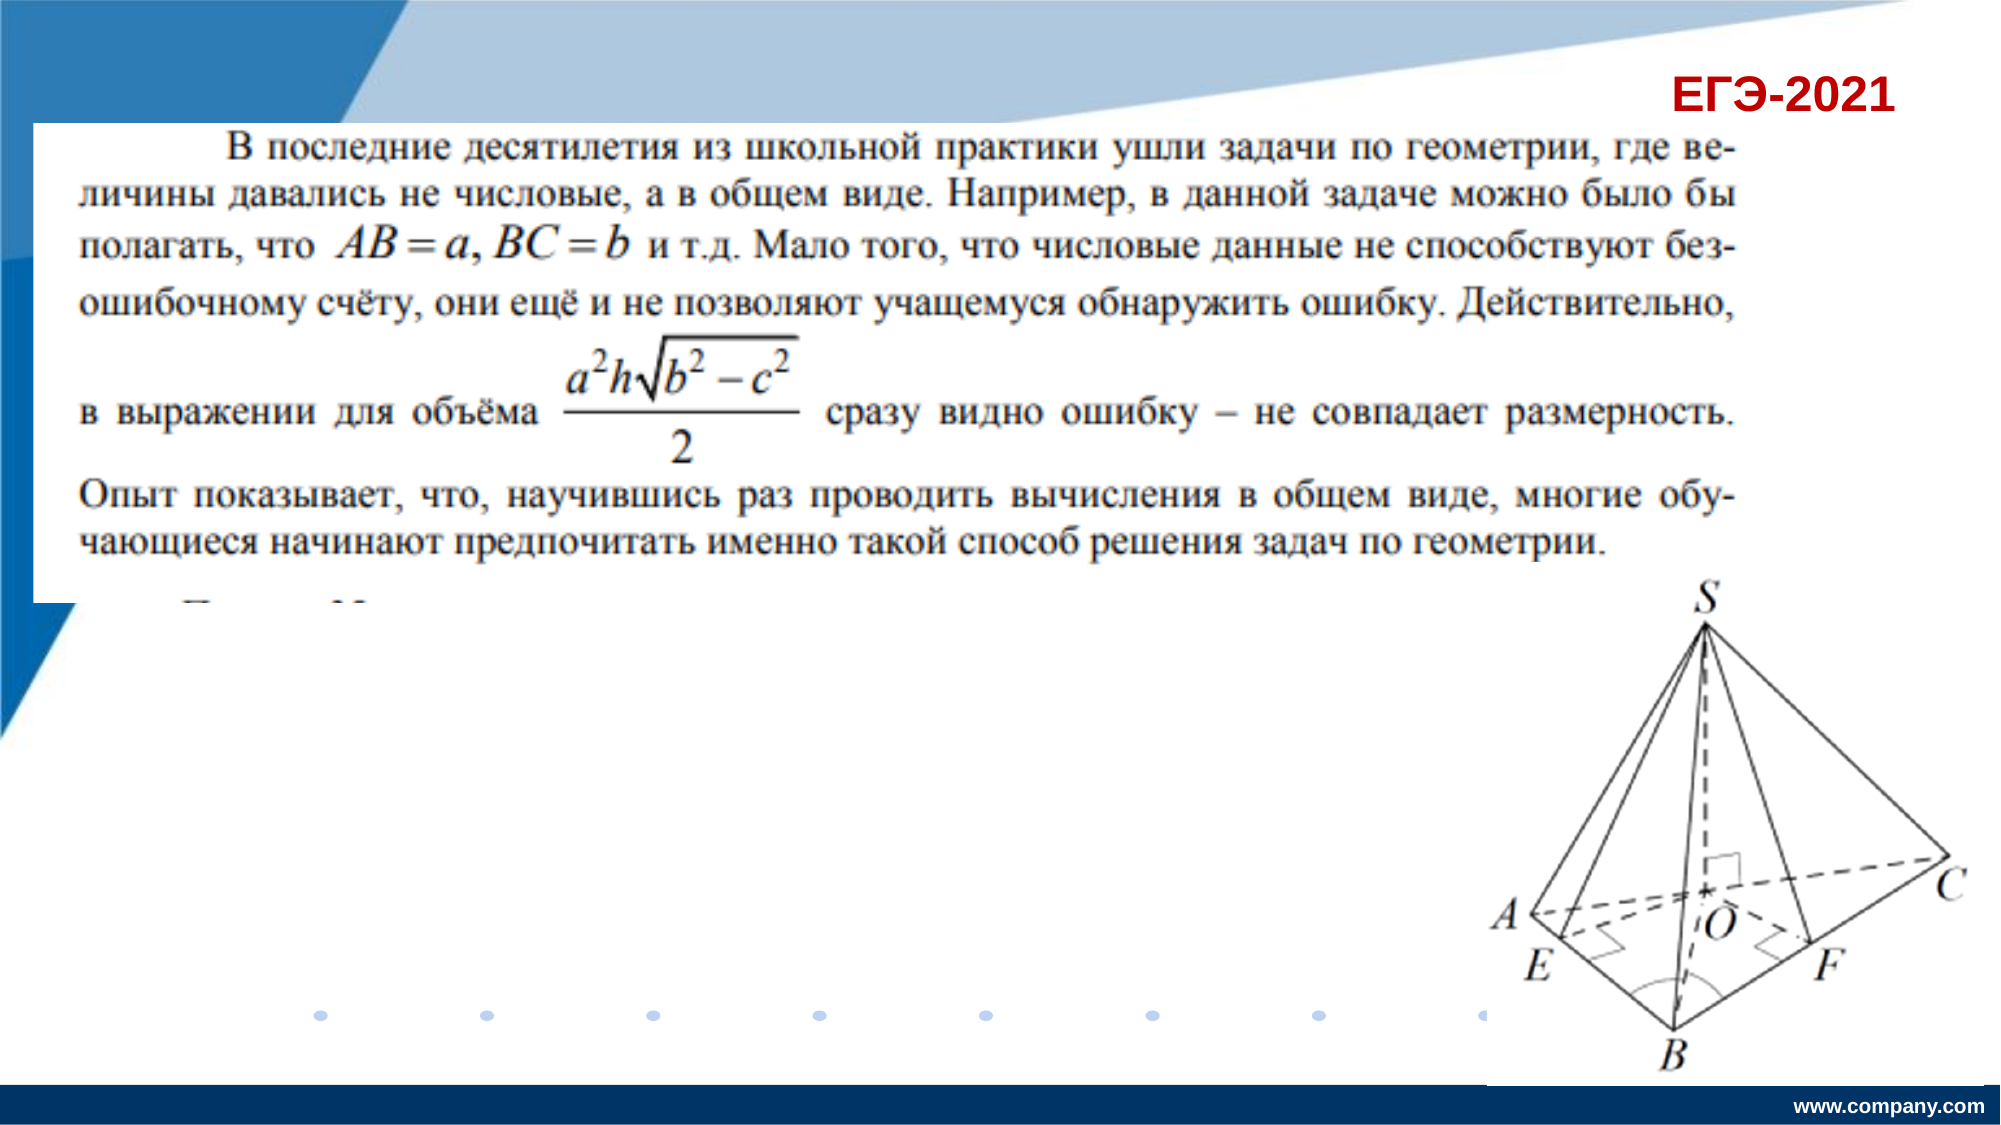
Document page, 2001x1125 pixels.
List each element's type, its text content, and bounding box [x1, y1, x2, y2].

text_box ЕГЭ-2021 [1656, 53, 1921, 129]
picture [0, 0, 2000, 1087]
